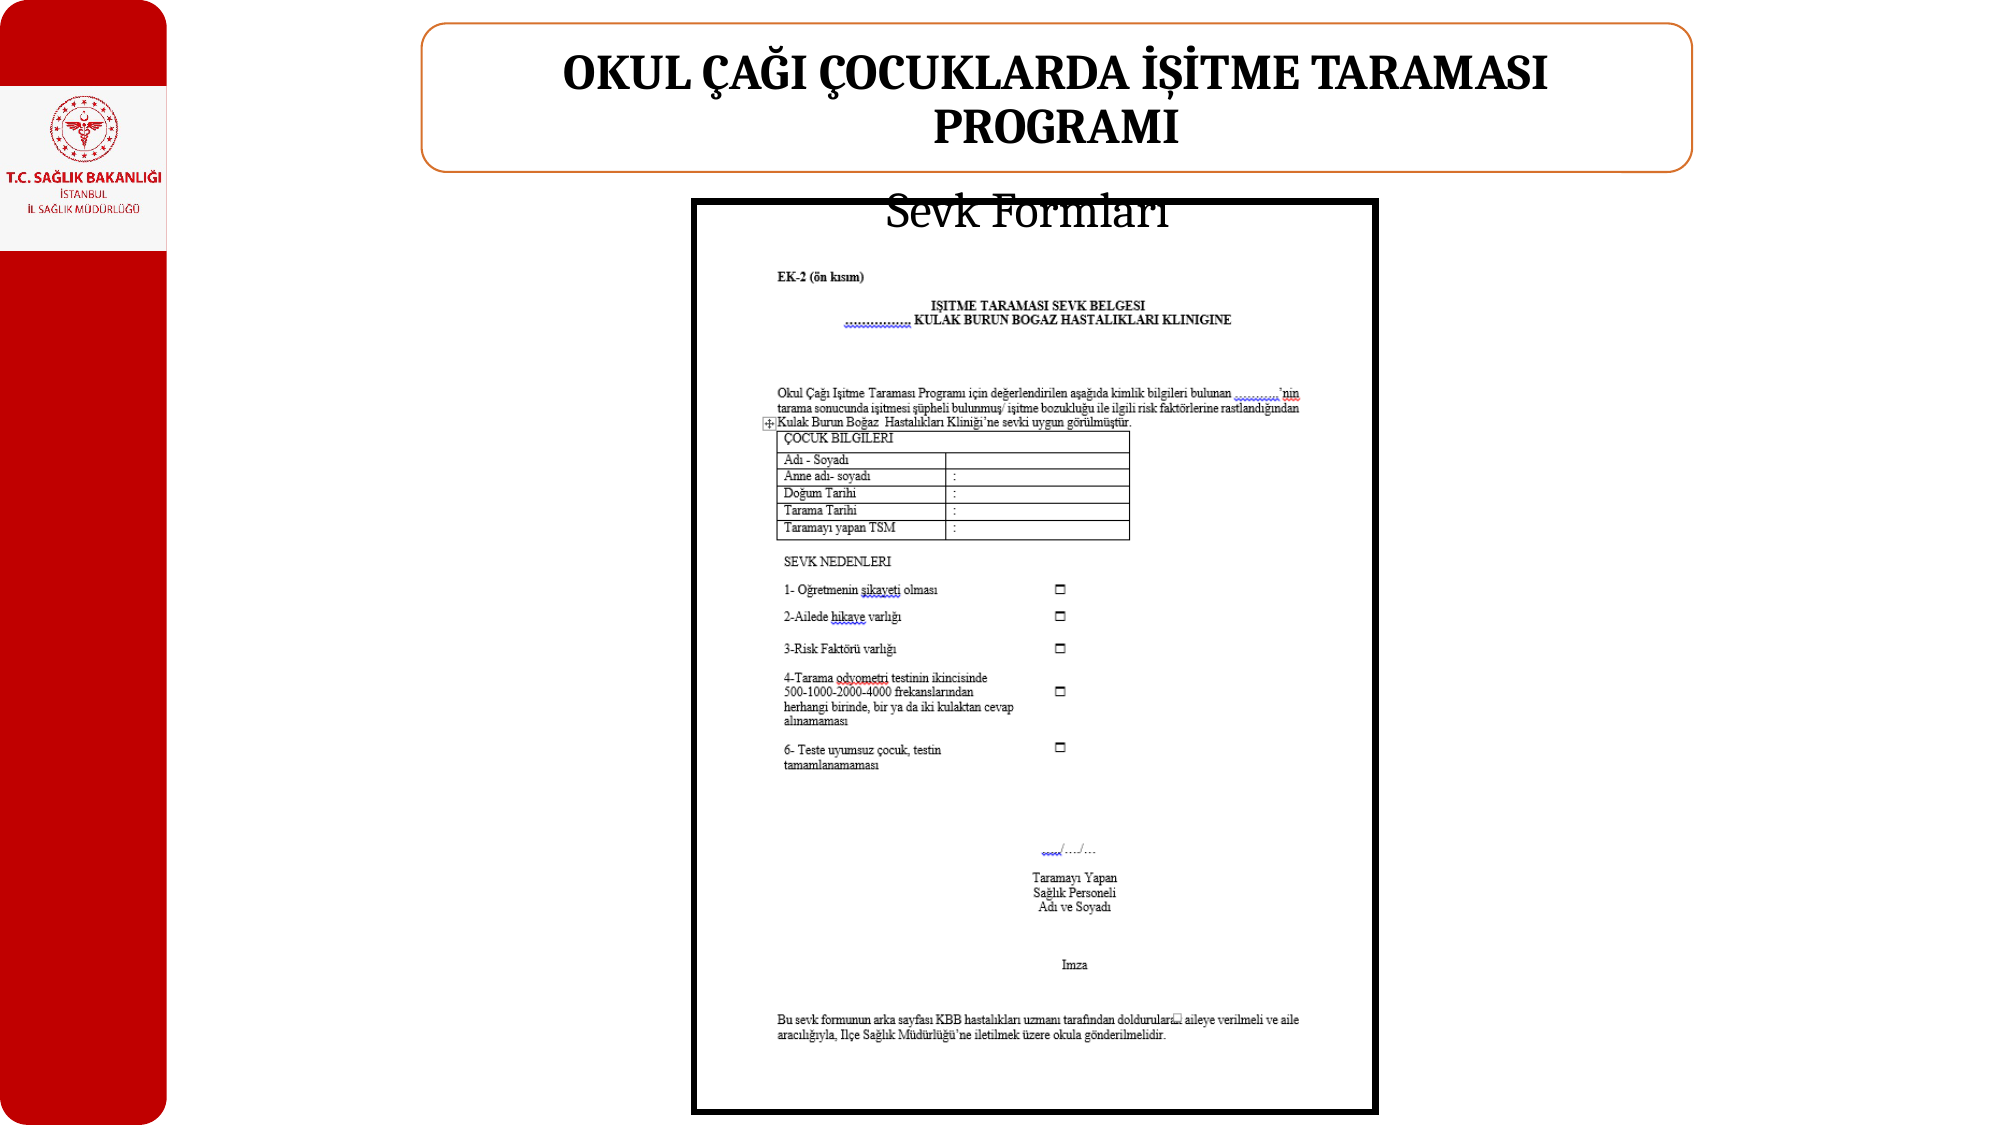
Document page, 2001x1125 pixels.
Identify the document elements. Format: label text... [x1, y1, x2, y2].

title Sevk Formları [872, 182, 1270, 203]
picture [0, 86, 167, 251]
picture [696, 204, 1373, 1109]
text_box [421, 23, 1693, 173]
